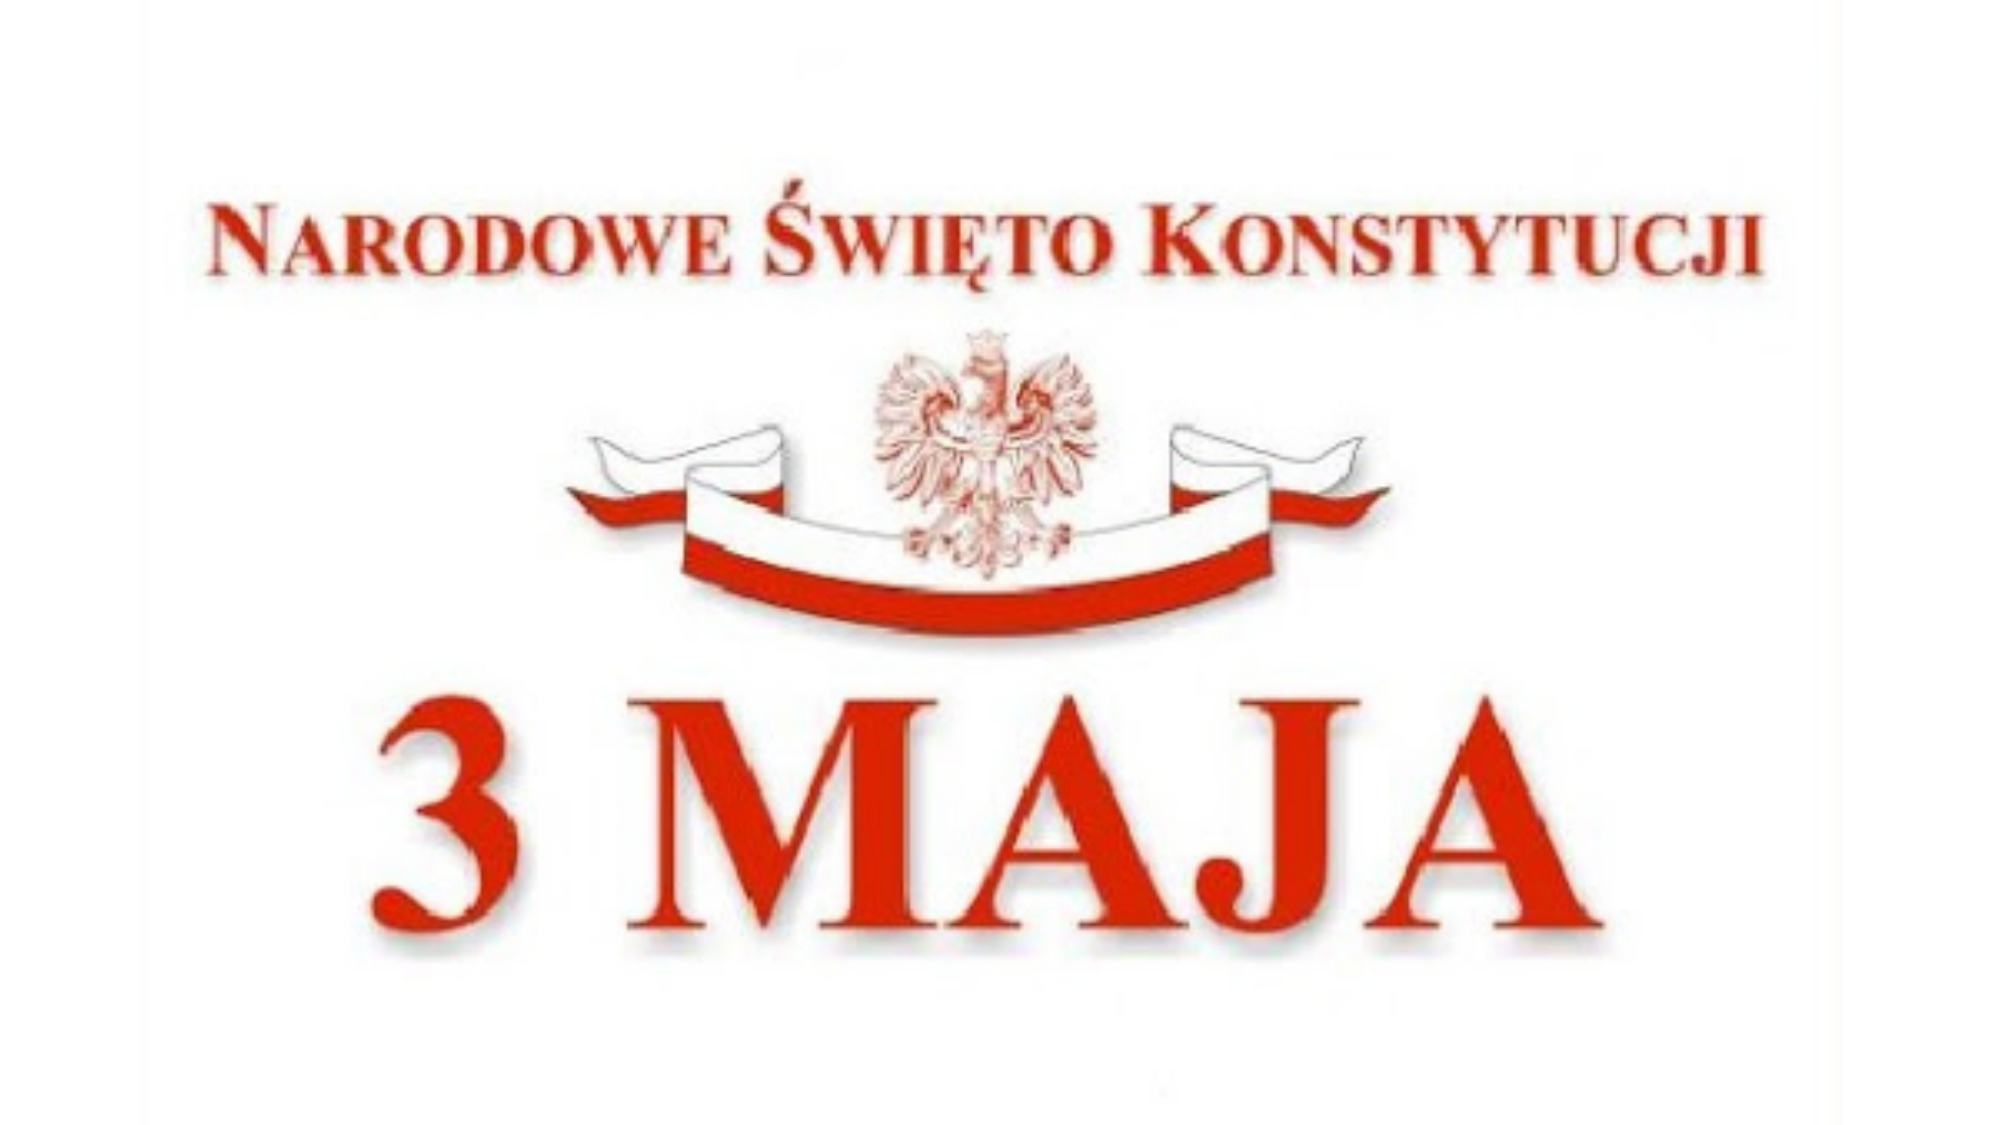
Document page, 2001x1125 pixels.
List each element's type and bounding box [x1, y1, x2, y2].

picture [139, 0, 1843, 1125]
